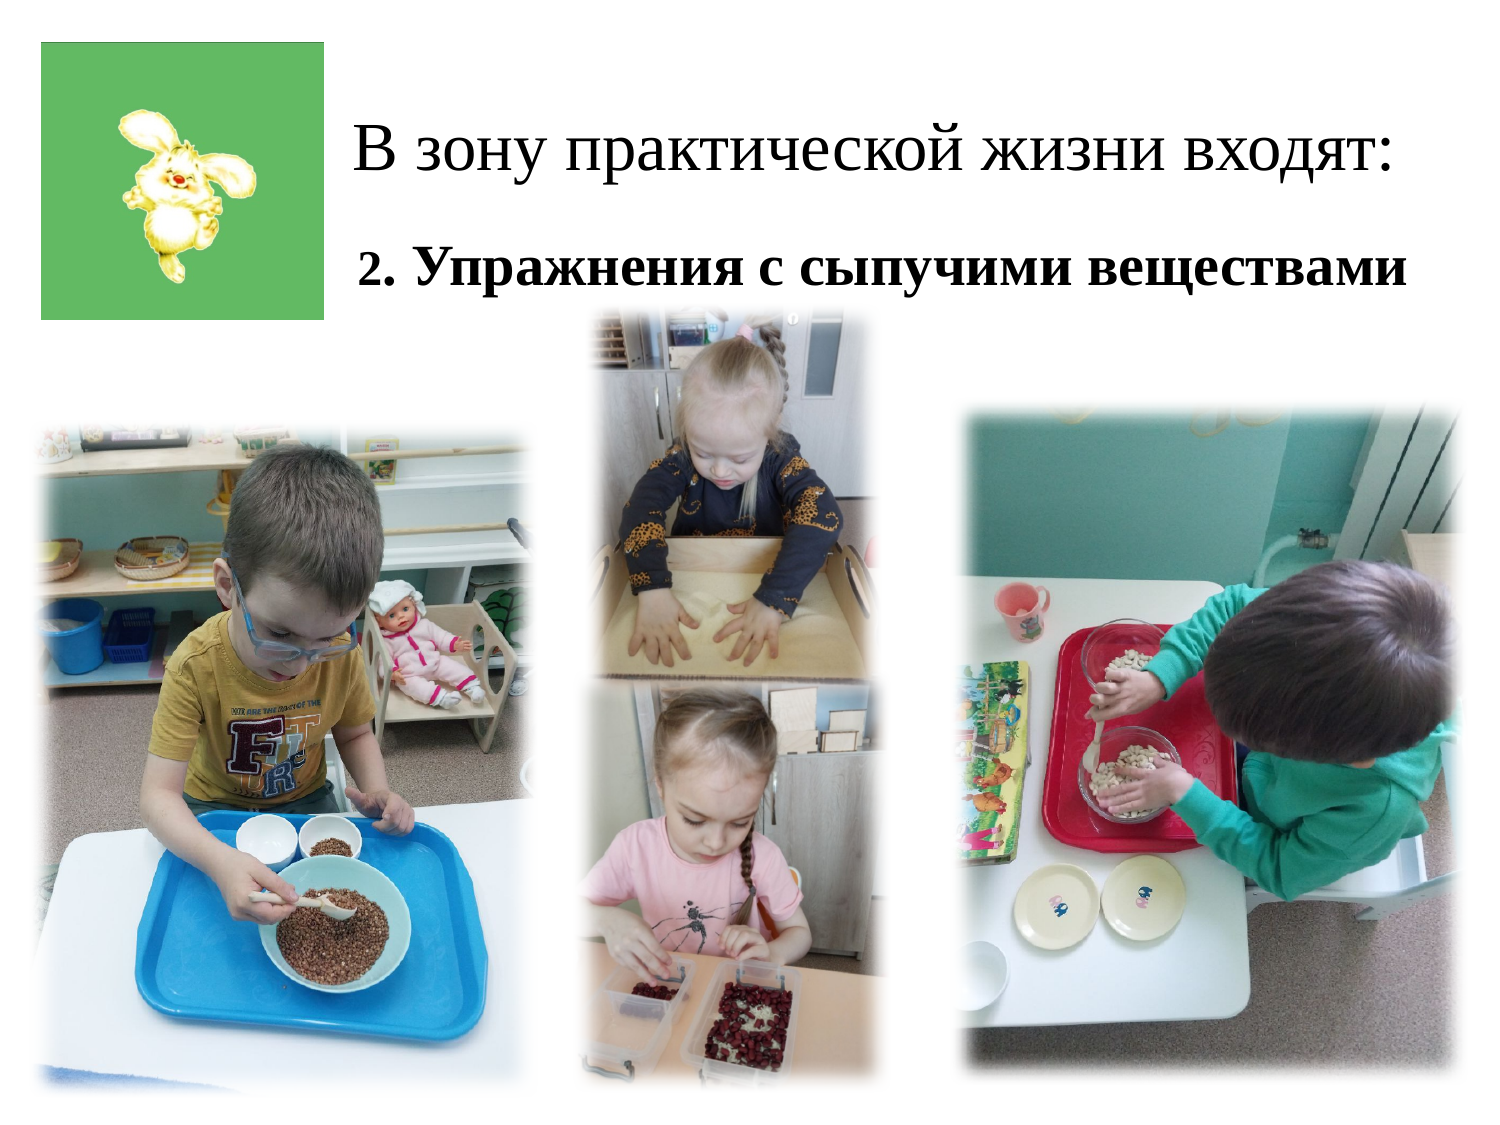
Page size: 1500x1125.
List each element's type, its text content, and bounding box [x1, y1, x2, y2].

picture [29, 420, 538, 1099]
title В зону практической жизни входят: [336, 90, 1414, 219]
text_box 2. Упражнения с сыпучими веществами [265, 219, 1500, 375]
picture [41, 42, 325, 320]
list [572, 668, 892, 1095]
picture [950, 396, 1468, 1086]
picture [584, 302, 884, 701]
